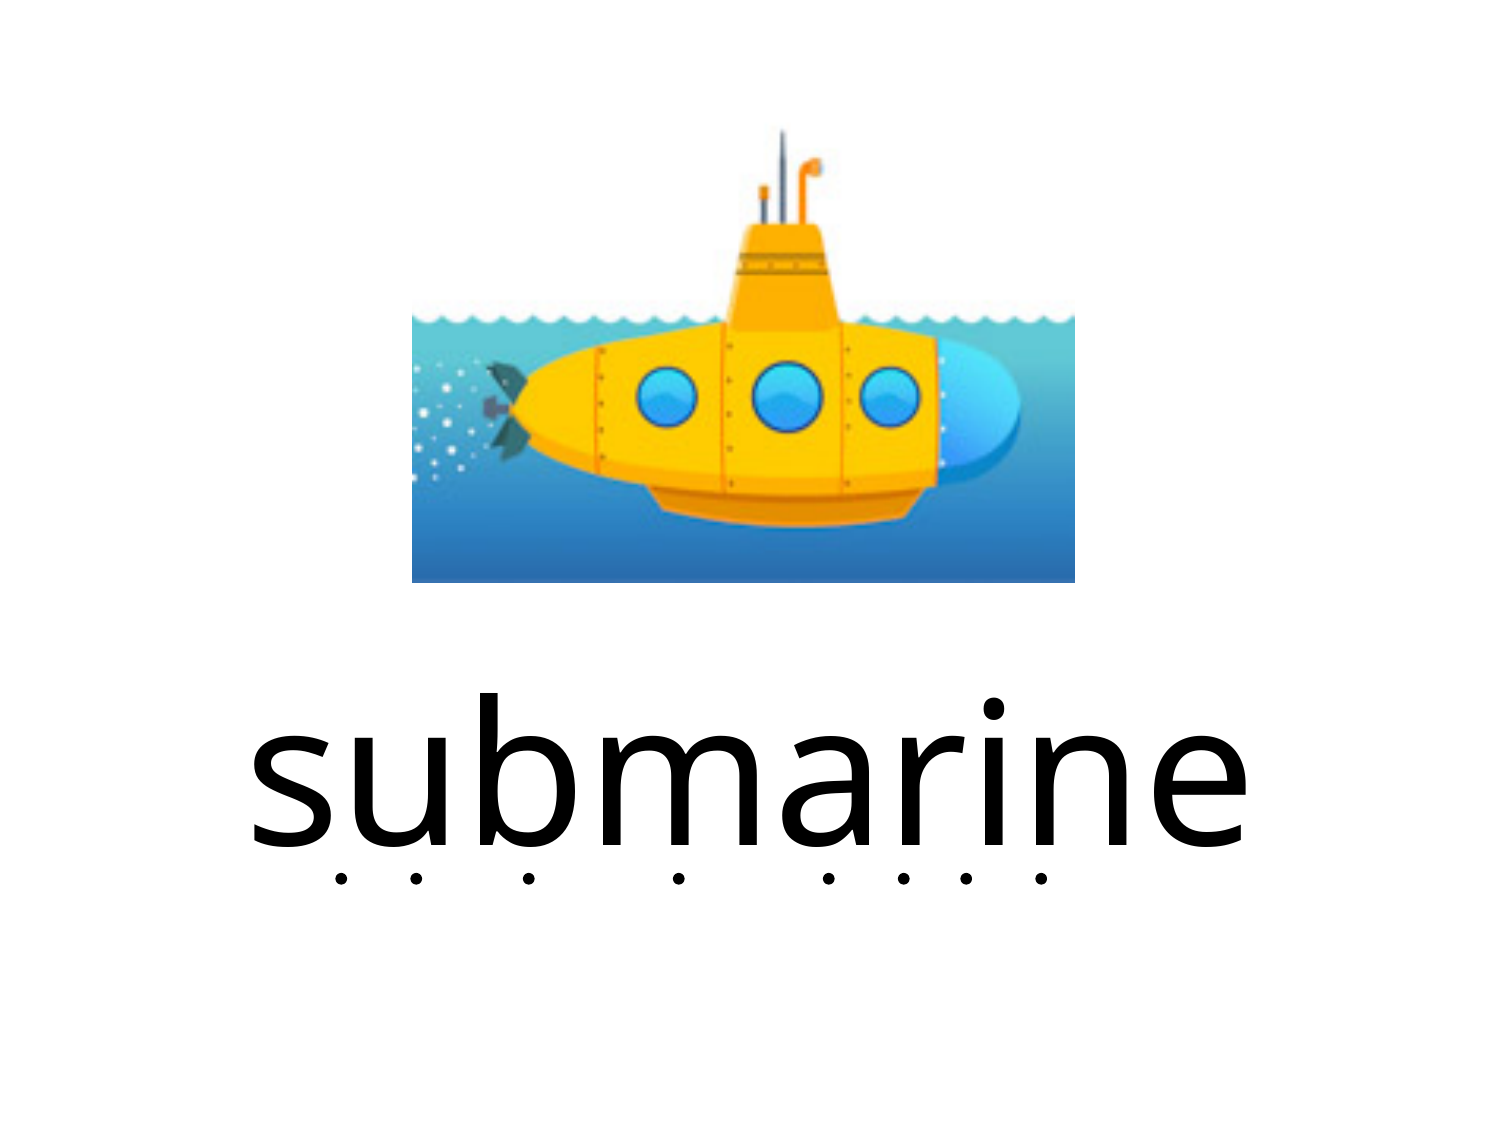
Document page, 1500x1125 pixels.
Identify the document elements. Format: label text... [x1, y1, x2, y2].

text_box [1035, 872, 1047, 885]
text_box [822, 872, 835, 885]
text_box [522, 872, 535, 885]
text_box [960, 872, 972, 885]
text_box [335, 872, 348, 885]
text_box [897, 872, 910, 885]
text_box [410, 872, 423, 885]
text_box [672, 872, 685, 885]
picture [412, 99, 1076, 583]
subtitle submarine [225, 637, 1275, 925]
